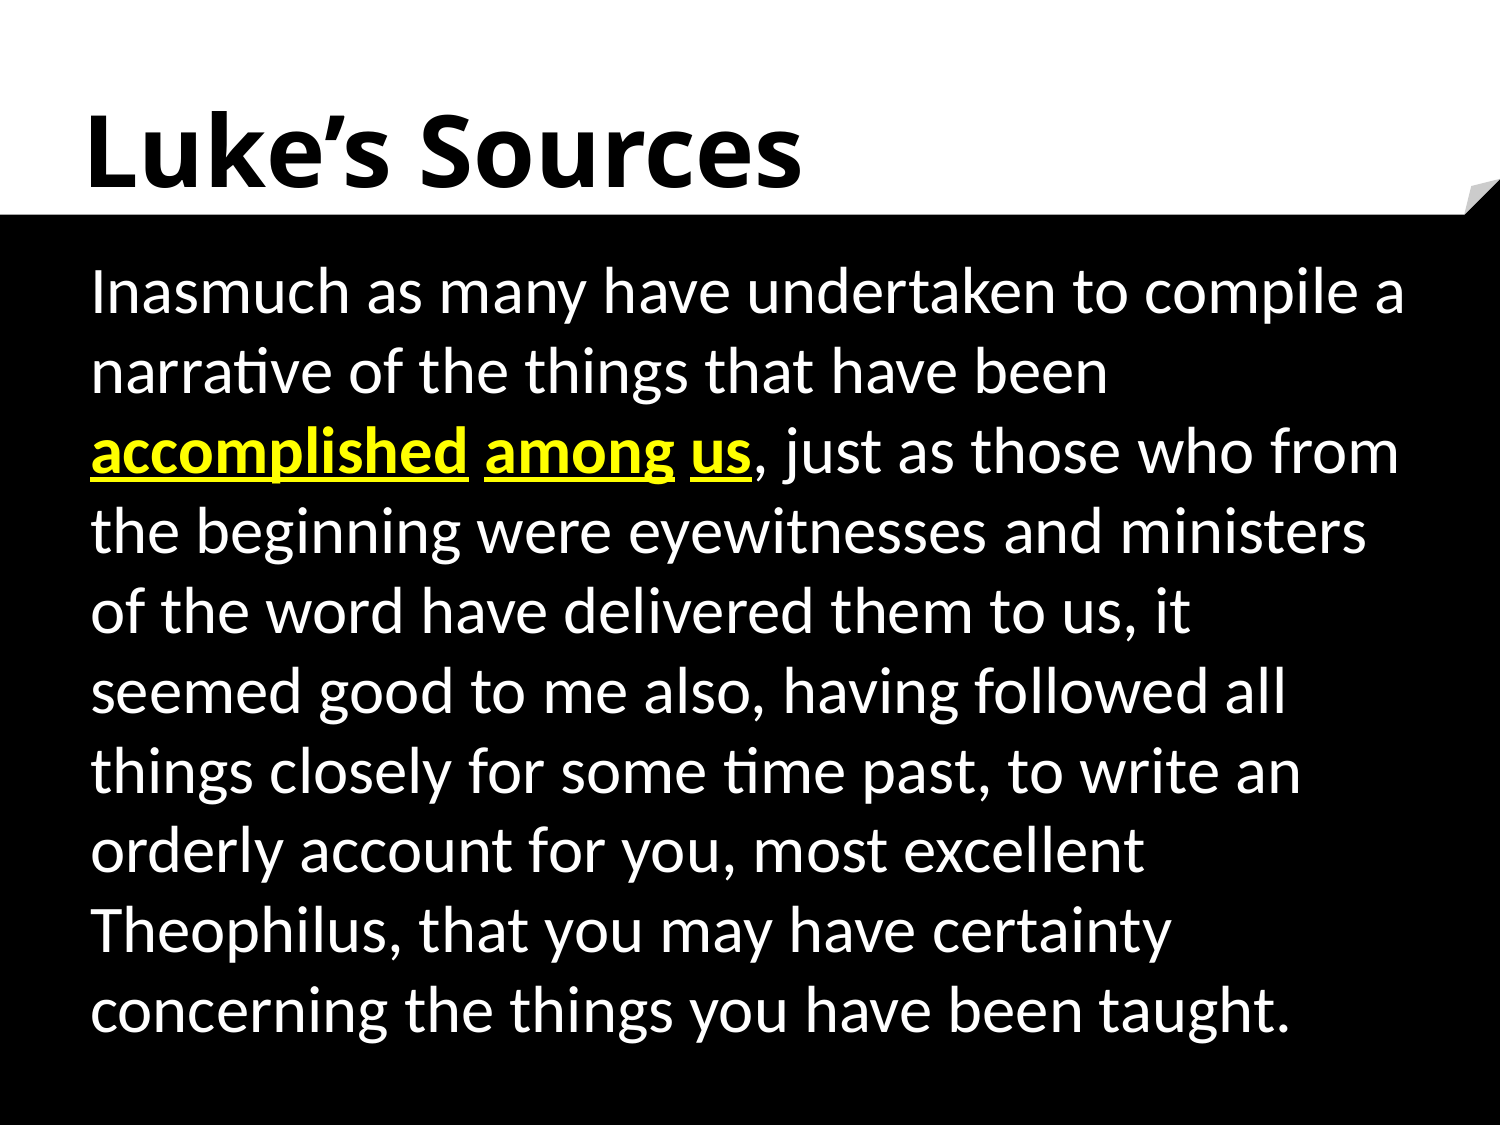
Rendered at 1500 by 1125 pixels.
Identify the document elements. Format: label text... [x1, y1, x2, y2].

text_box [0, 0, 1500, 216]
text_box Luke’s Sources [67, 79, 1048, 215]
list Inasmuch as many have undertaken to compile a narrative of the things that have been accomplished among us, just as those who from the beginning were eyewitnesses and ministers of the word have delivered them to us, it seemed good to me also, having followed all things closely for some time past, to write an orderly account for you, most excellent Theophilus, that you may have certainty concerning the things you have been taught. [75, 239, 1425, 1125]
